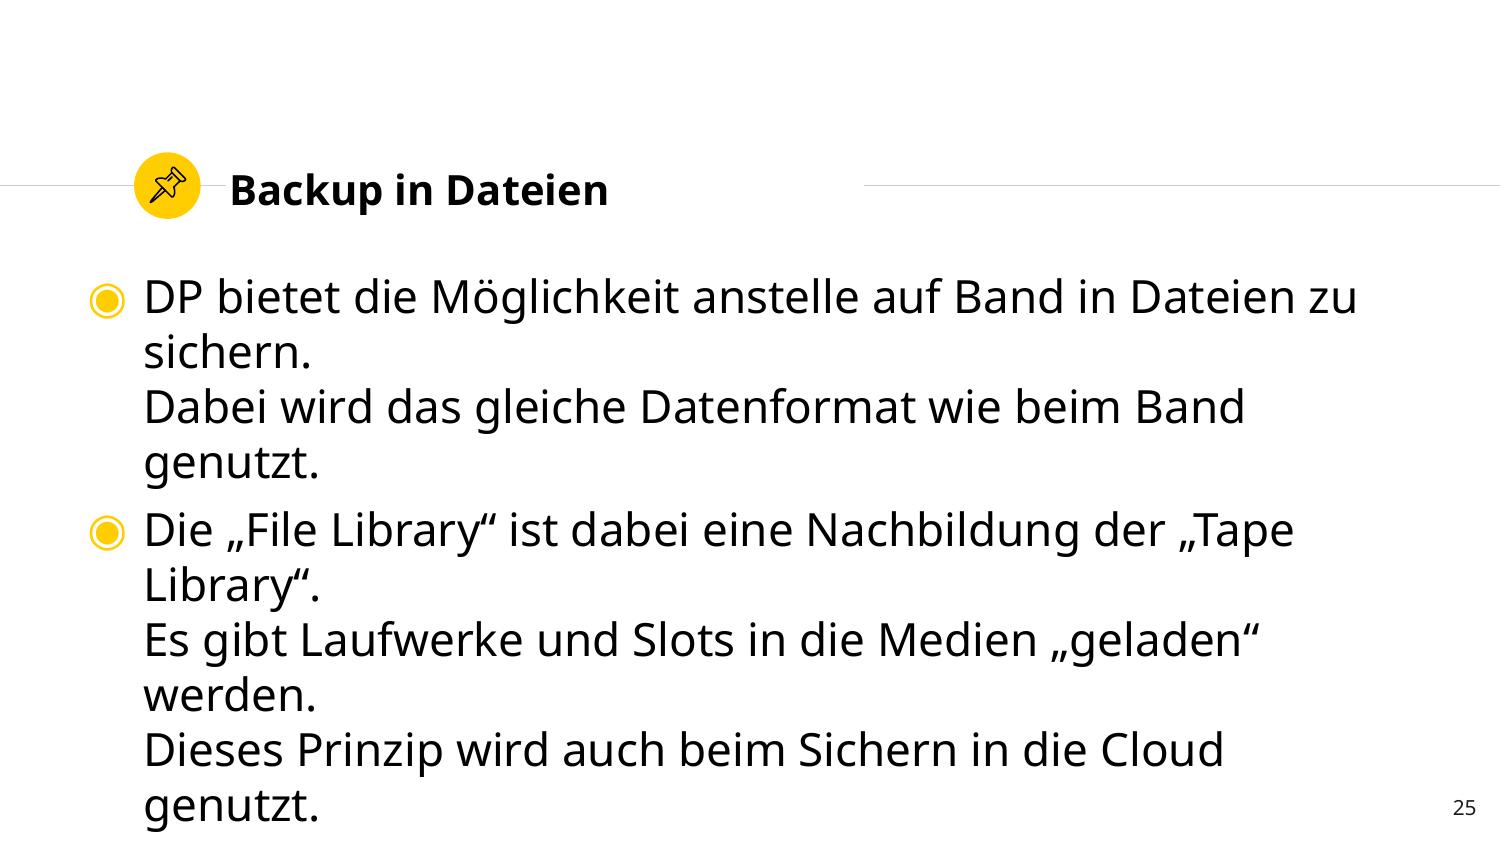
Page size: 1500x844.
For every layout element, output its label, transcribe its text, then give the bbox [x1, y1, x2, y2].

list DP bietet die Möglichkeit anstelle auf Band in Dateien zu sichern. Dabei wird das gleiche Datenformat wie beim Band genutzt. Die „File Library“ ist dabei eine Nachbildung der „Tape Library“. Es gibt Laufwerke und Slots in die Medien „geladen“ werden. Dieses Prinzip wird auch beim Sichern in die Cloud genutzt. Ähnlich ist es bei Deduplizierungsappliances. Dort schicken wir die Daten in dem bekannten Format hin und sie werden vor dem Speichern blockweise de-dupliziert. [72, 252, 1428, 778]
title Backup in Dateien [214, 153, 1458, 225]
slide_number 25 [1401, 779, 1492, 844]
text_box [150, 166, 186, 203]
